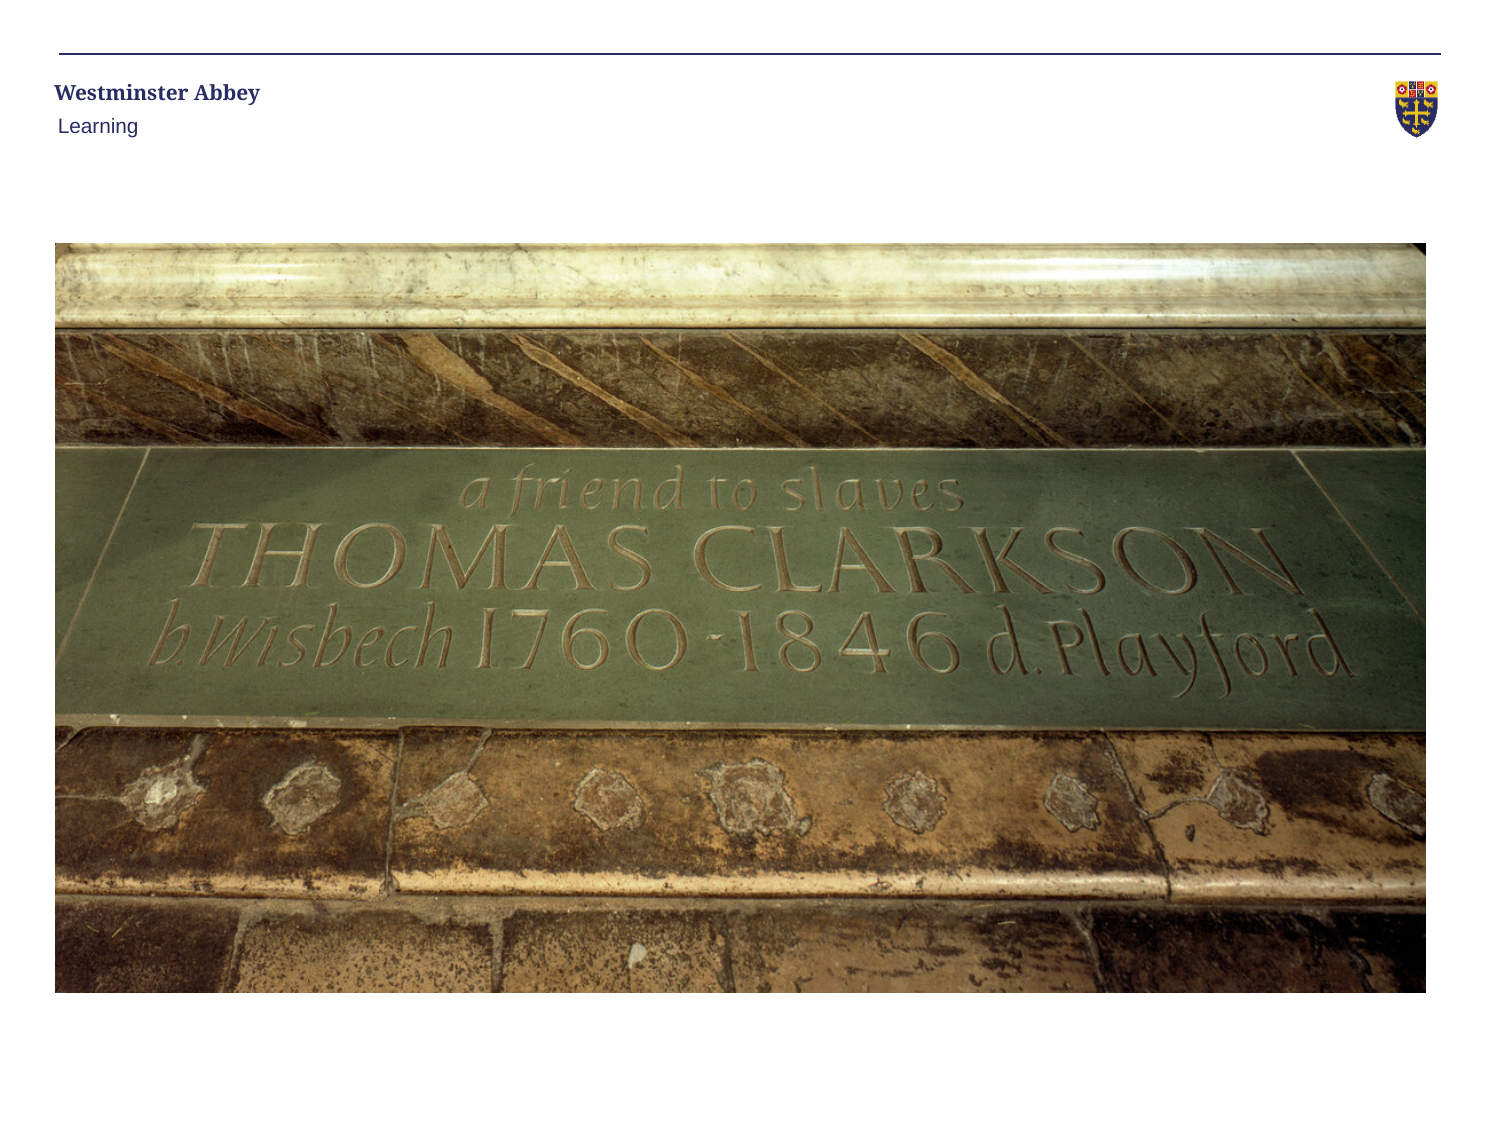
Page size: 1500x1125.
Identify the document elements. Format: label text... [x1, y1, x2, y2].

picture [1395, 81, 1438, 138]
text_box Learning [43, 105, 1036, 134]
picture [43, 243, 1426, 993]
